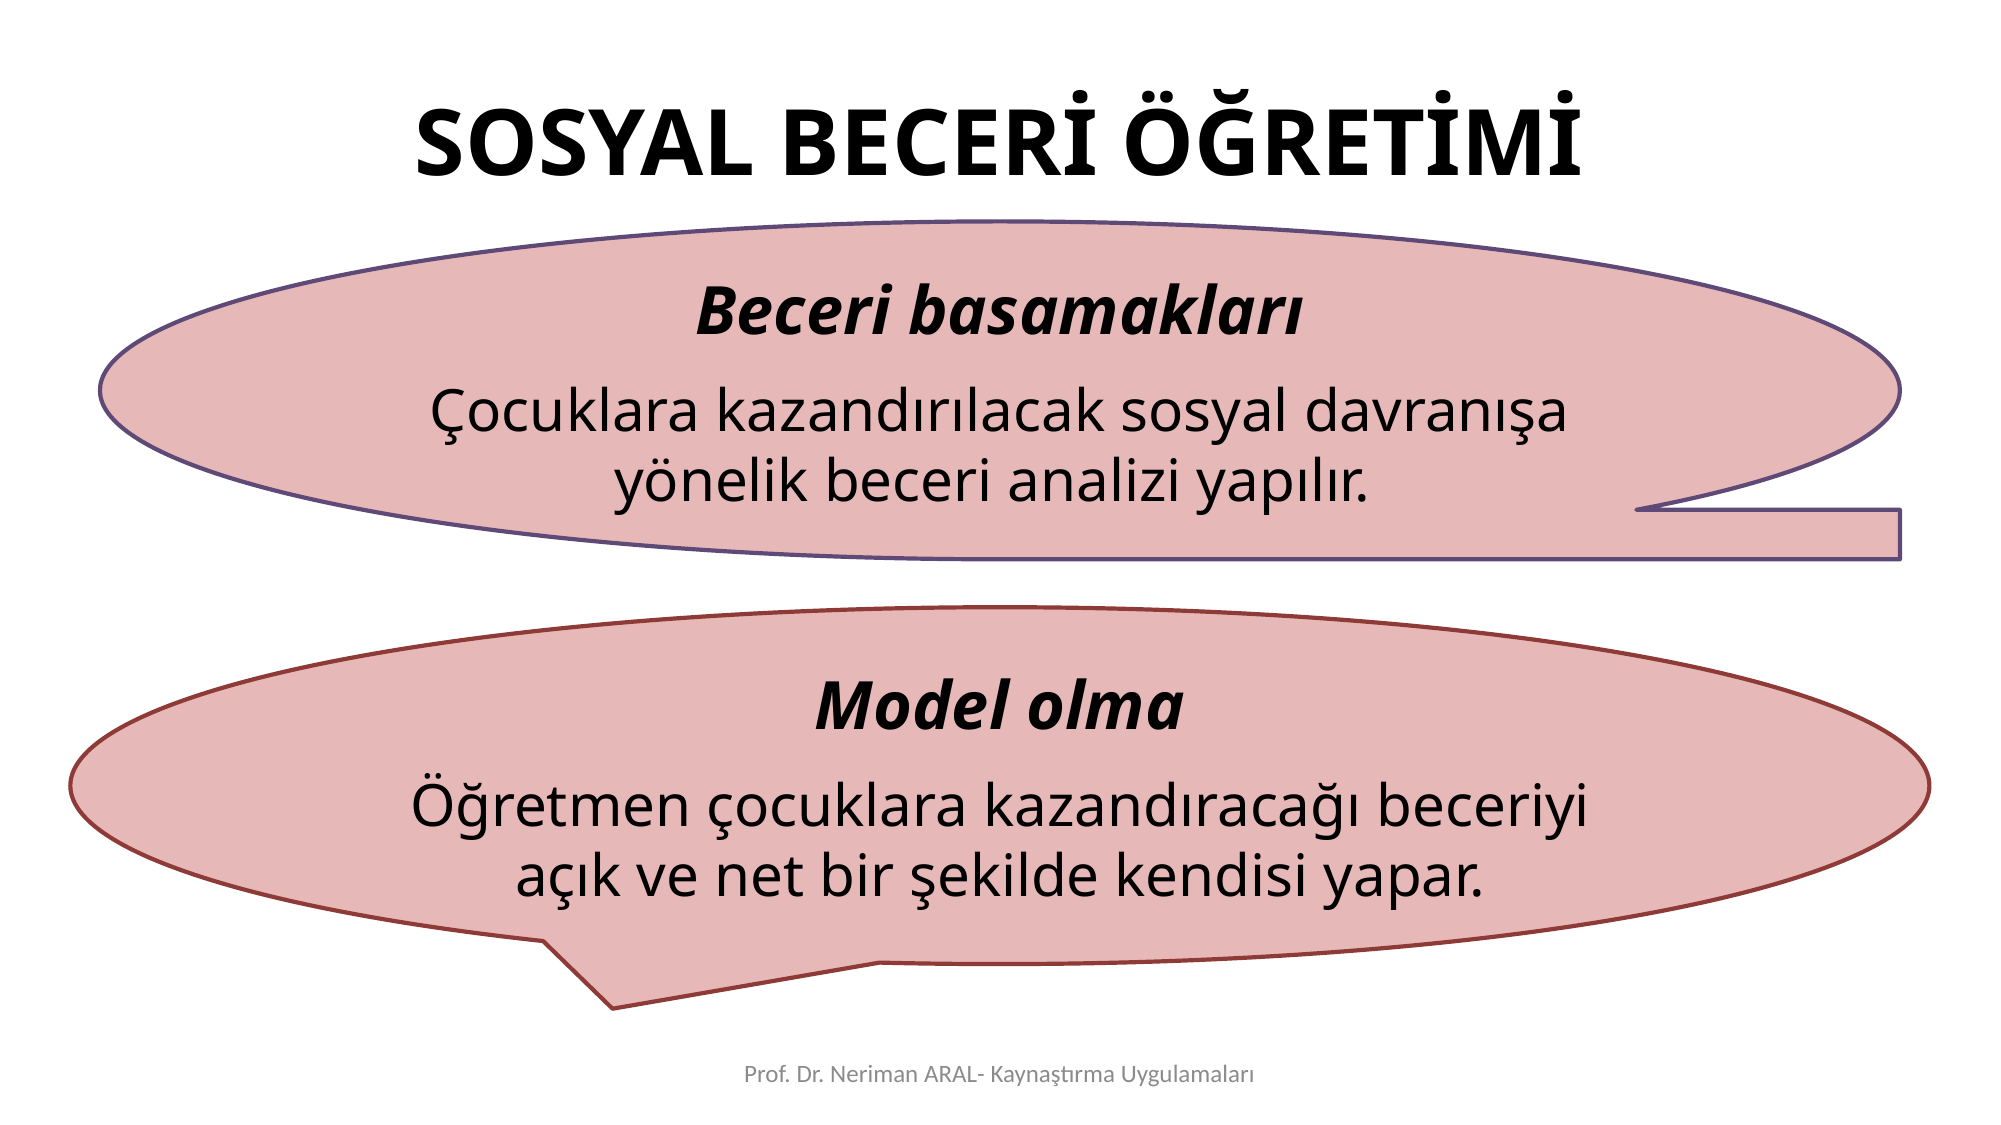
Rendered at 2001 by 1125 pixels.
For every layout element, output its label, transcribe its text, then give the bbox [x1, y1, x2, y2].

text_box Model olma Öğretmen çocuklara kazandıracağı beceriyi açık ve net bir şekilde kendisi yapar. [68, 605, 1932, 1011]
text_box Beceri basamakları Çocuklara kazandırılacak sosyal davranışa yönelik beceri analizi yapılır. [97, 219, 1903, 562]
footer Prof. Dr. Neriman ARAL- Kaynaştırma Uygulamaları [683, 1042, 1317, 1103]
title SOSYAL BECERİ ÖĞRETİMİ [99, 45, 1900, 233]
